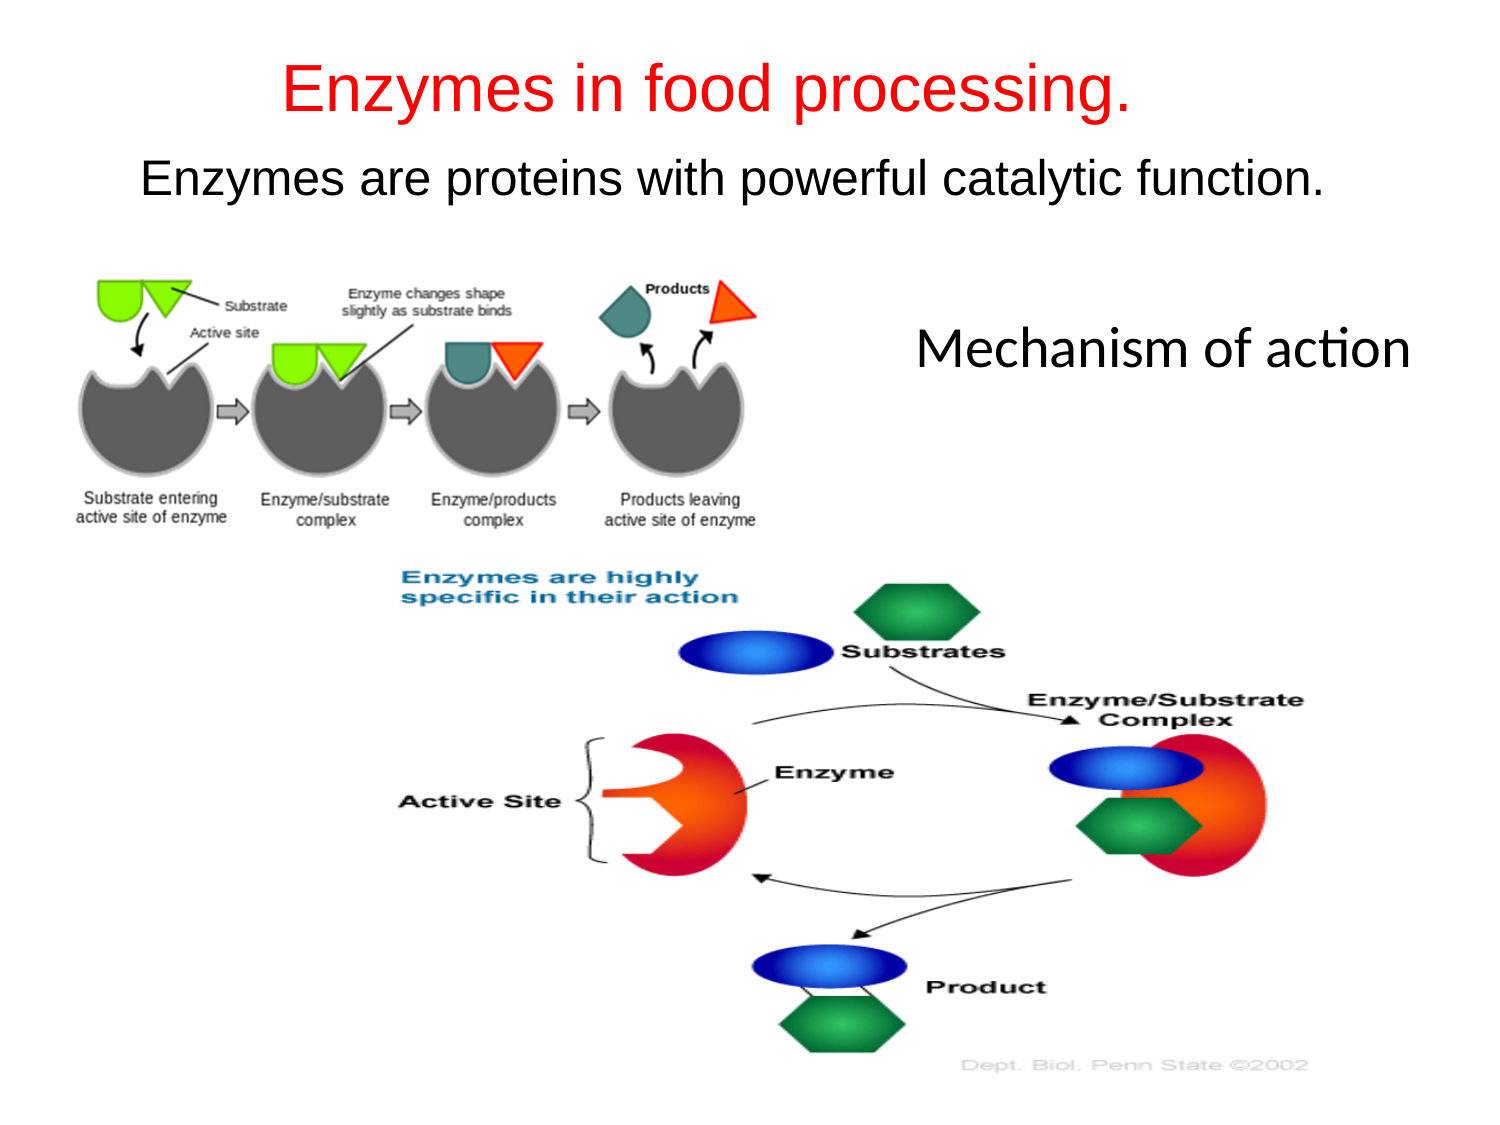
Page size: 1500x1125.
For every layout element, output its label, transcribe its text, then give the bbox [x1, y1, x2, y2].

text_box Mechanism of action [900, 301, 1441, 386]
picture [65, 267, 769, 544]
picture [383, 559, 1317, 1076]
text_box Enzymes in food processing. [266, 37, 1167, 133]
text_box Enzymes are proteins with powerful catalytic function. [124, 138, 1413, 214]
